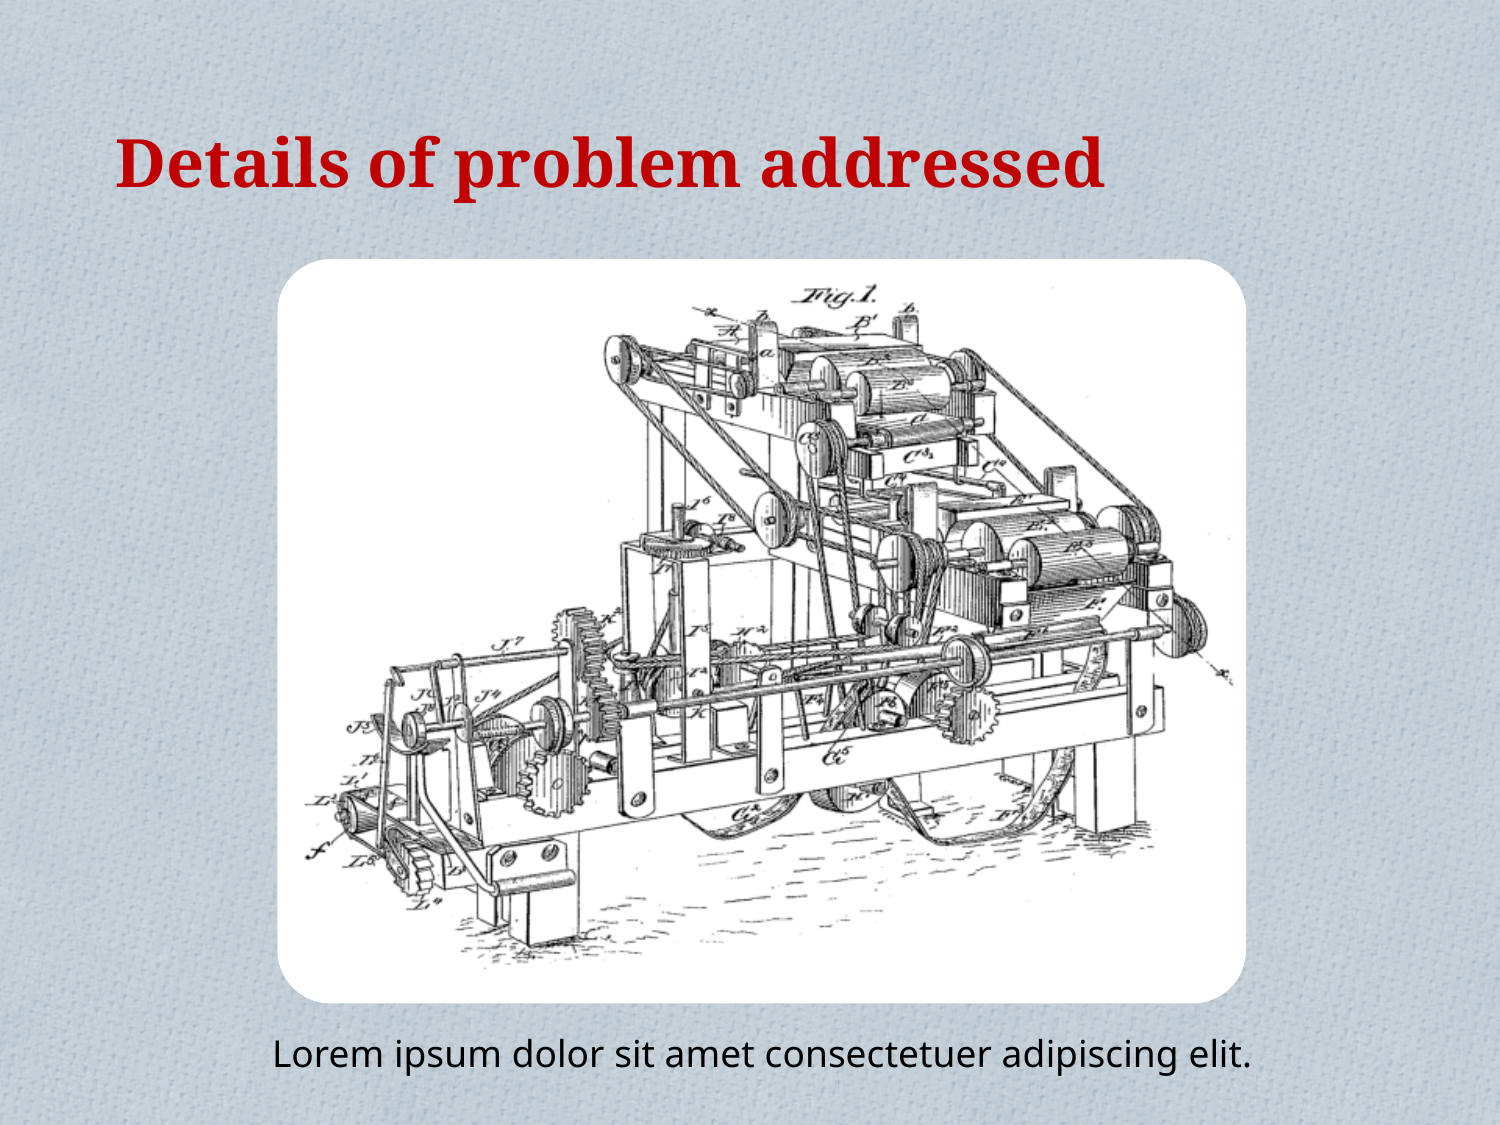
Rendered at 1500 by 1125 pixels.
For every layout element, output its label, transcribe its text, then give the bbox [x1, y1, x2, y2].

title Details of problem addressed [100, 90, 1447, 232]
list Lorem ipsum dolor sit amet consectetuer adipiscing elit. [218, 1023, 1317, 1118]
picture [277, 258, 1247, 1004]
